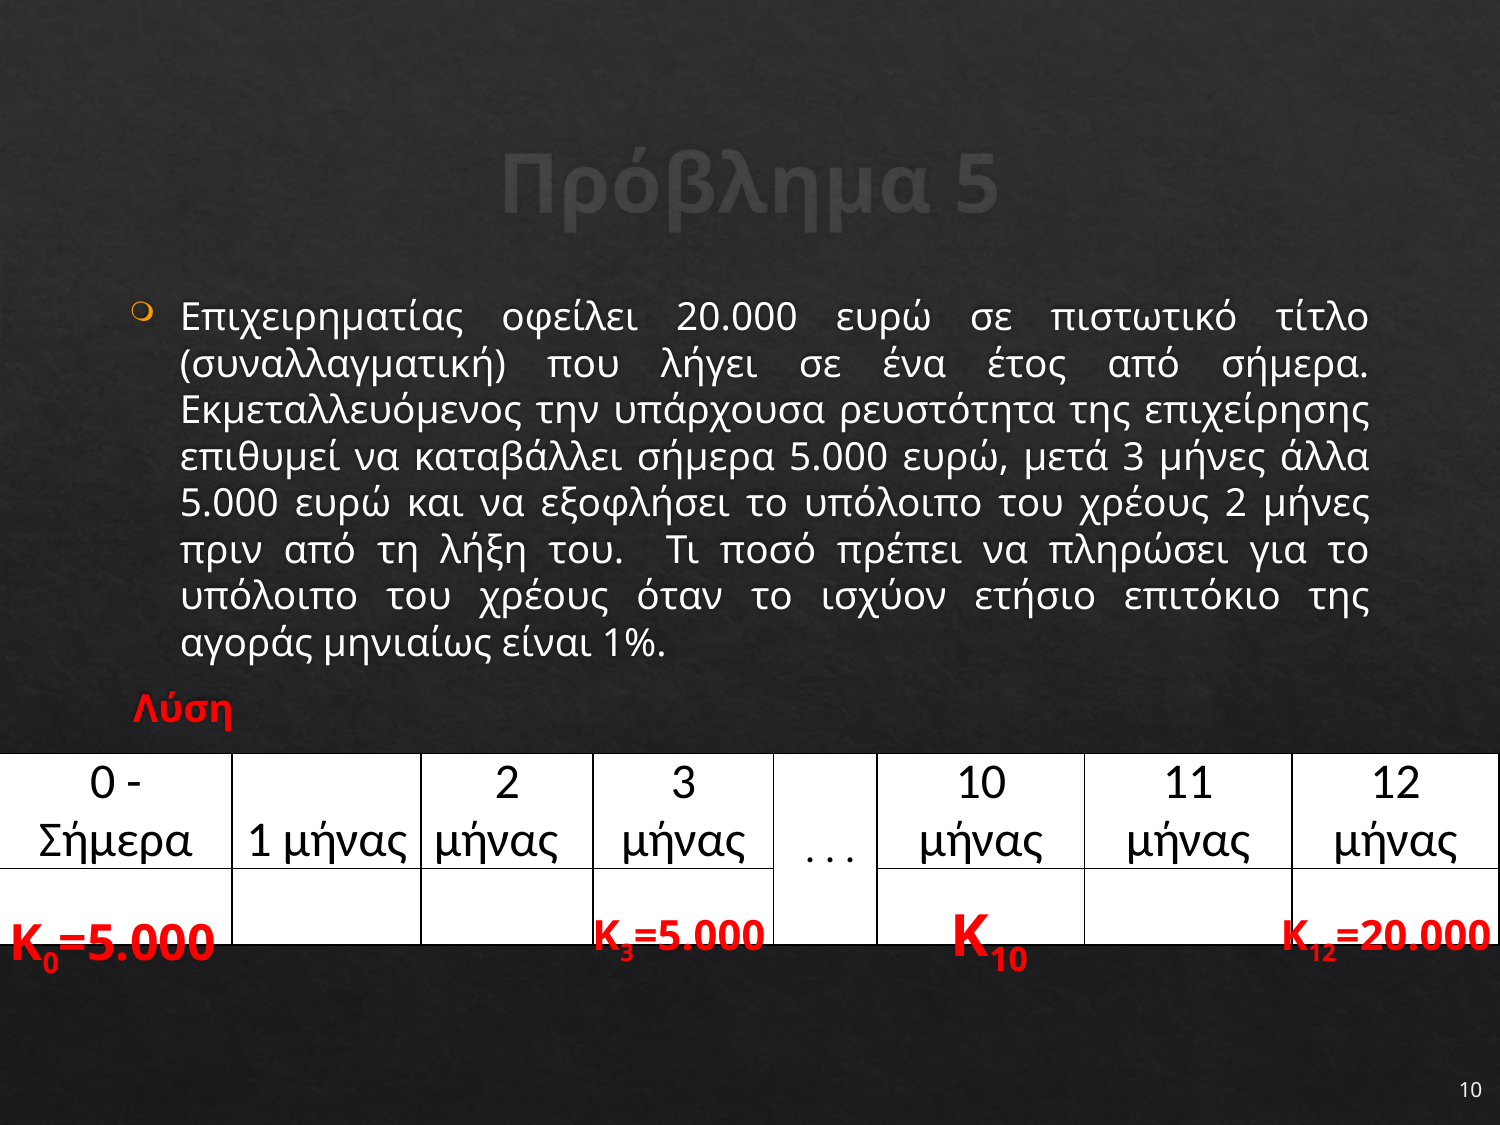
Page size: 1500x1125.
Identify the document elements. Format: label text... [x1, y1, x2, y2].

table_header 3 μήνας [594, 754, 773, 868]
table_header 2 μήνας [422, 754, 592, 868]
table_cell [878, 869, 1084, 944]
slide_number 10 [1404, 1061, 1498, 1121]
table_header . . . [774, 754, 876, 944]
table_header 12 μήνας [1293, 754, 1498, 868]
table_cell [1293, 869, 1498, 893]
list Επιχειρηματίας οφείλει 20.000 ευρώ σε πιστωτικό τίτλο (συναλλαγματική) που λήγει σε ένα έτος από σήμερα. Εκμεταλλευόμενος την υπάρχουσα ρευστότητα της επιχείρησης επιθυμεί να καταβάλλει σήμερα 5.000 ευρώ, μετά 3 μήνες άλλα 5.000 ευρώ και να εξοφλήσει το υπόλοιπο του χρέους 2 μήνες πριν από τη λήξη του. Τι ποσό πρέπει να πληρώσει για το υπόλοιπο του χρέους όταν το ισχύον ετήσιο επιτόκιο της αγοράς μηνιαίως είναι 1%. Λύση [112, 284, 1387, 740]
table_cell [422, 869, 592, 944]
table_cell [594, 869, 773, 893]
table_header 10 μήνας [878, 754, 1084, 868]
title Πρόβλημα 5 [112, 99, 1387, 260]
text_box Κ12=20.000 [1264, 893, 1500, 974]
text_box Κ10 [935, 878, 1043, 986]
table_header 1 μήνας [233, 754, 420, 868]
table_cell [233, 869, 420, 944]
table_cell [1085, 869, 1291, 944]
table_cell [0, 869, 231, 893]
text_box Κ0=5.000 [0, 893, 231, 987]
text_box Κ3=5.000 [572, 893, 786, 974]
table_header 11 μήνας [1085, 754, 1291, 868]
table_header 0 - Σήμερα [0, 754, 231, 868]
